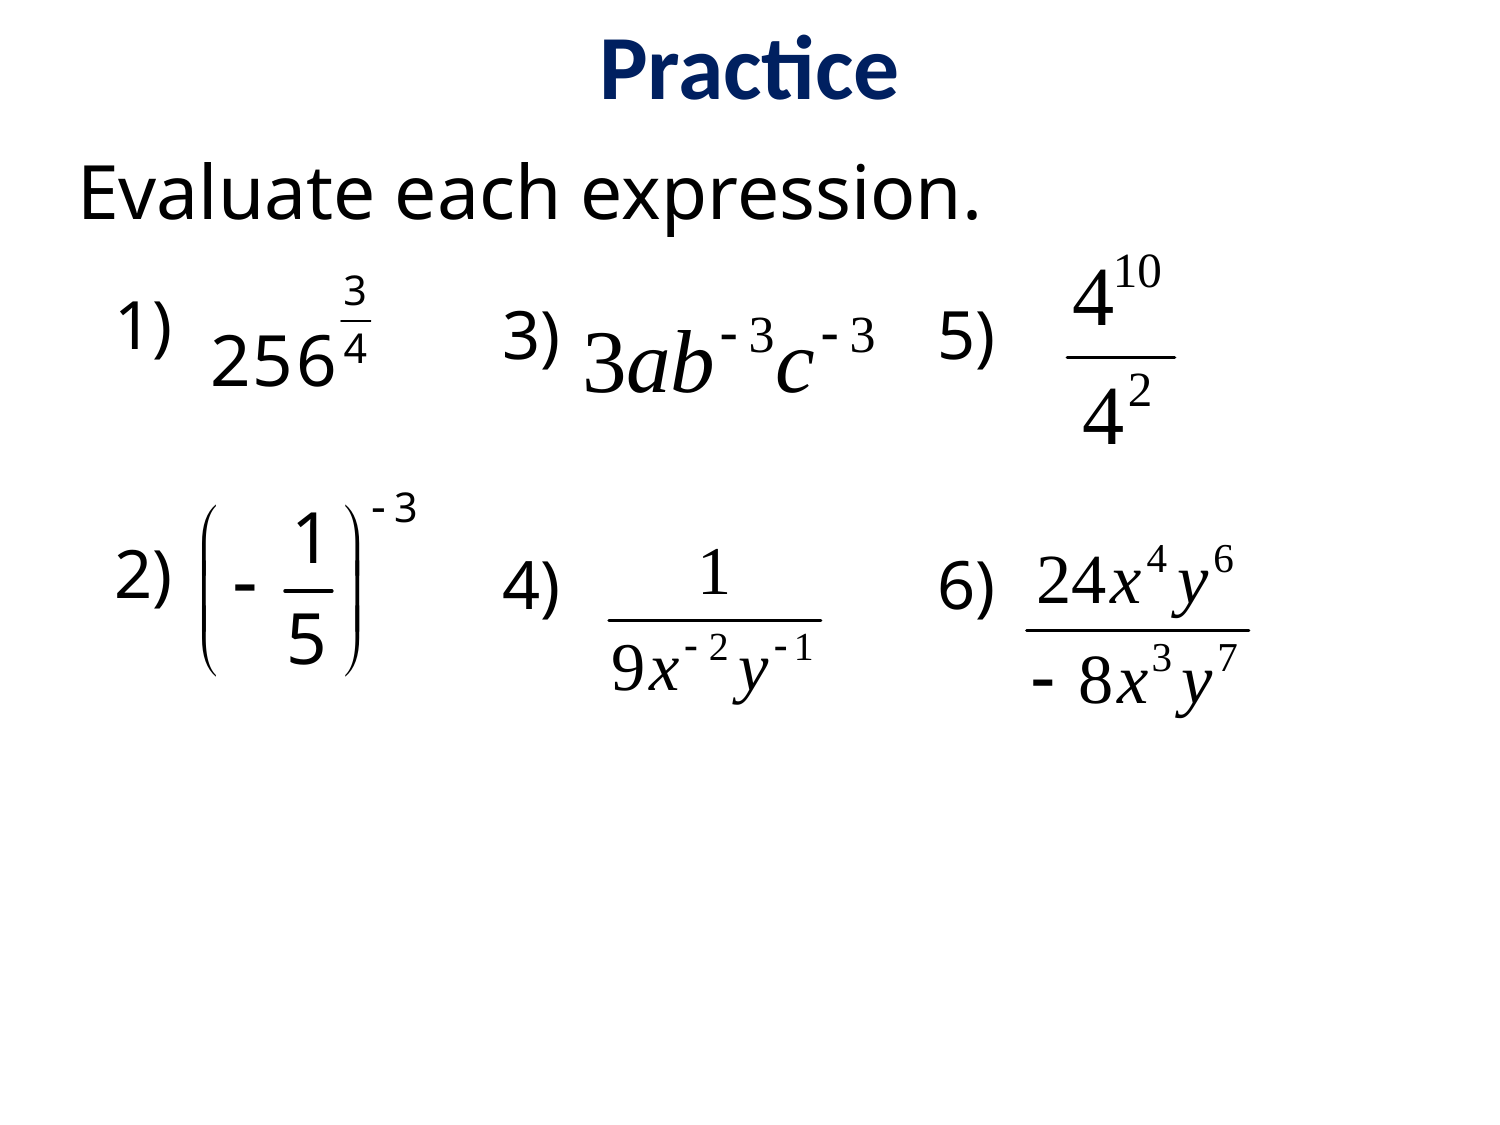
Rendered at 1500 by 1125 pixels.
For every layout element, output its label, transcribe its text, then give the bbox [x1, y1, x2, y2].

text_box Practice [74, 0, 1425, 125]
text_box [571, 295, 893, 416]
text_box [191, 482, 426, 688]
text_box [597, 528, 837, 718]
text_box 2) [99, 524, 186, 620]
text_box 1) [99, 275, 202, 371]
text_box Evaluate each expression. [62, 137, 1325, 243]
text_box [1014, 524, 1262, 731]
text_box 5) [922, 285, 1038, 381]
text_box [1052, 230, 1194, 463]
text_box 3) [487, 285, 603, 381]
text_box 4) [487, 535, 592, 630]
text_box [207, 263, 382, 399]
text_box 6) [922, 535, 1009, 630]
